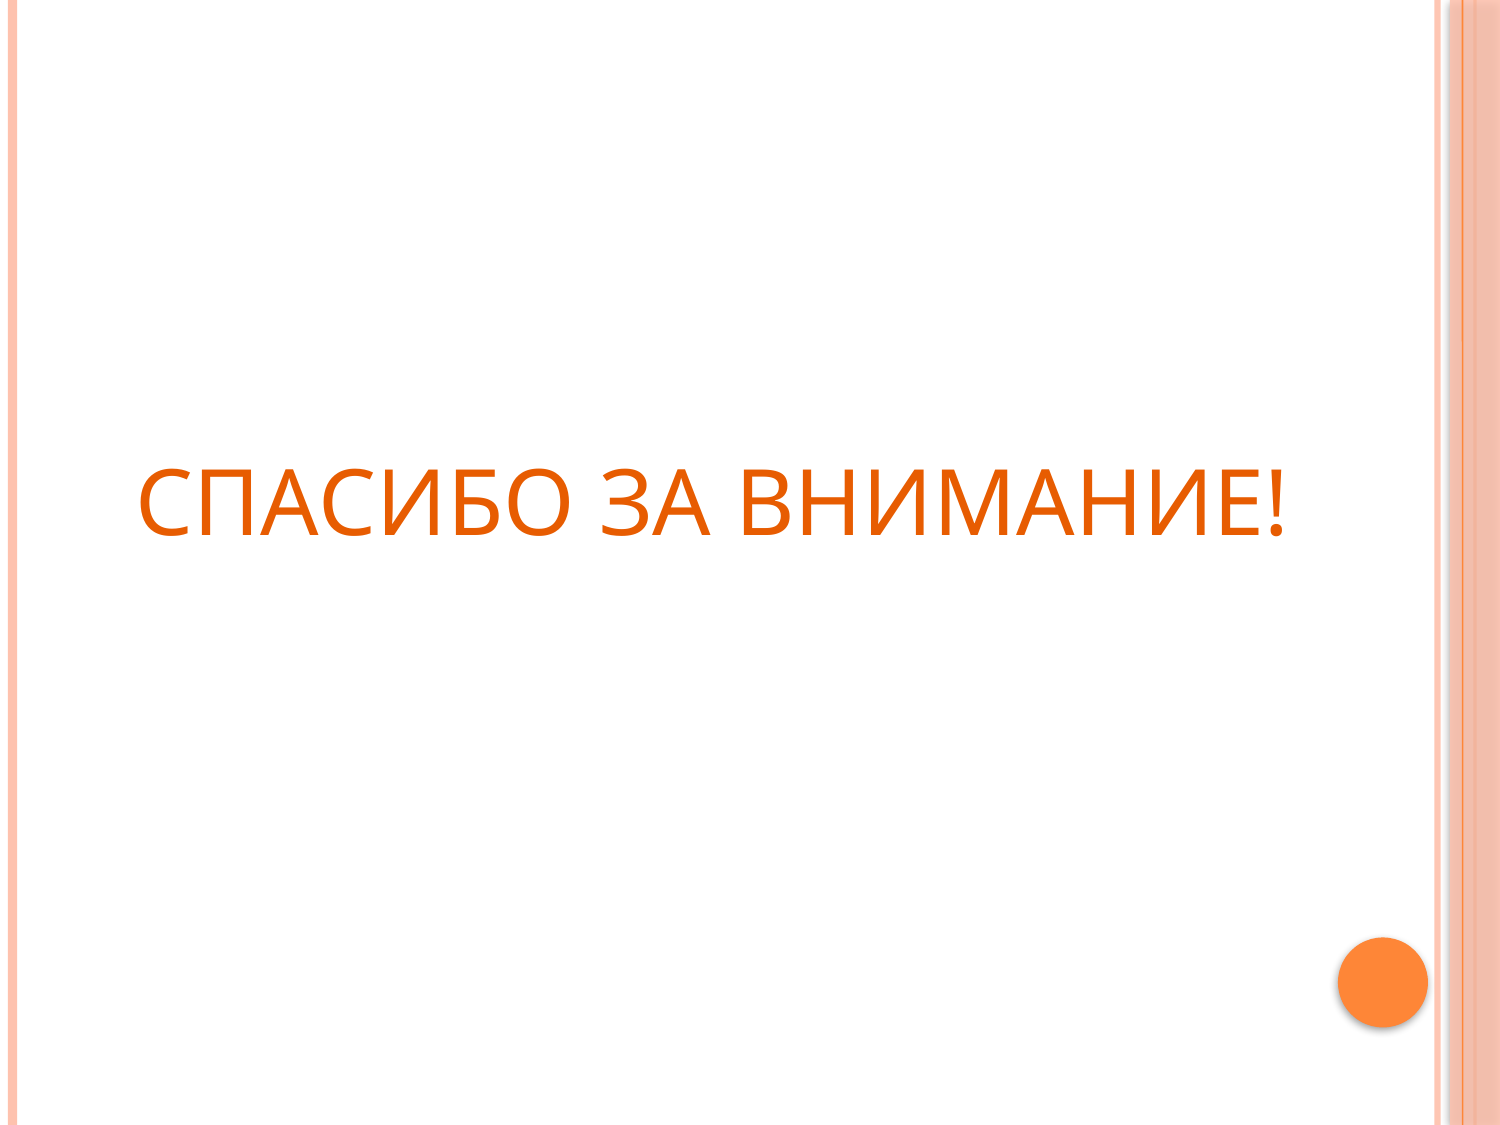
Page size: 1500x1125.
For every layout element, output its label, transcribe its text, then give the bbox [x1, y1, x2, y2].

title Спасибо за внимание! [100, 373, 1326, 561]
